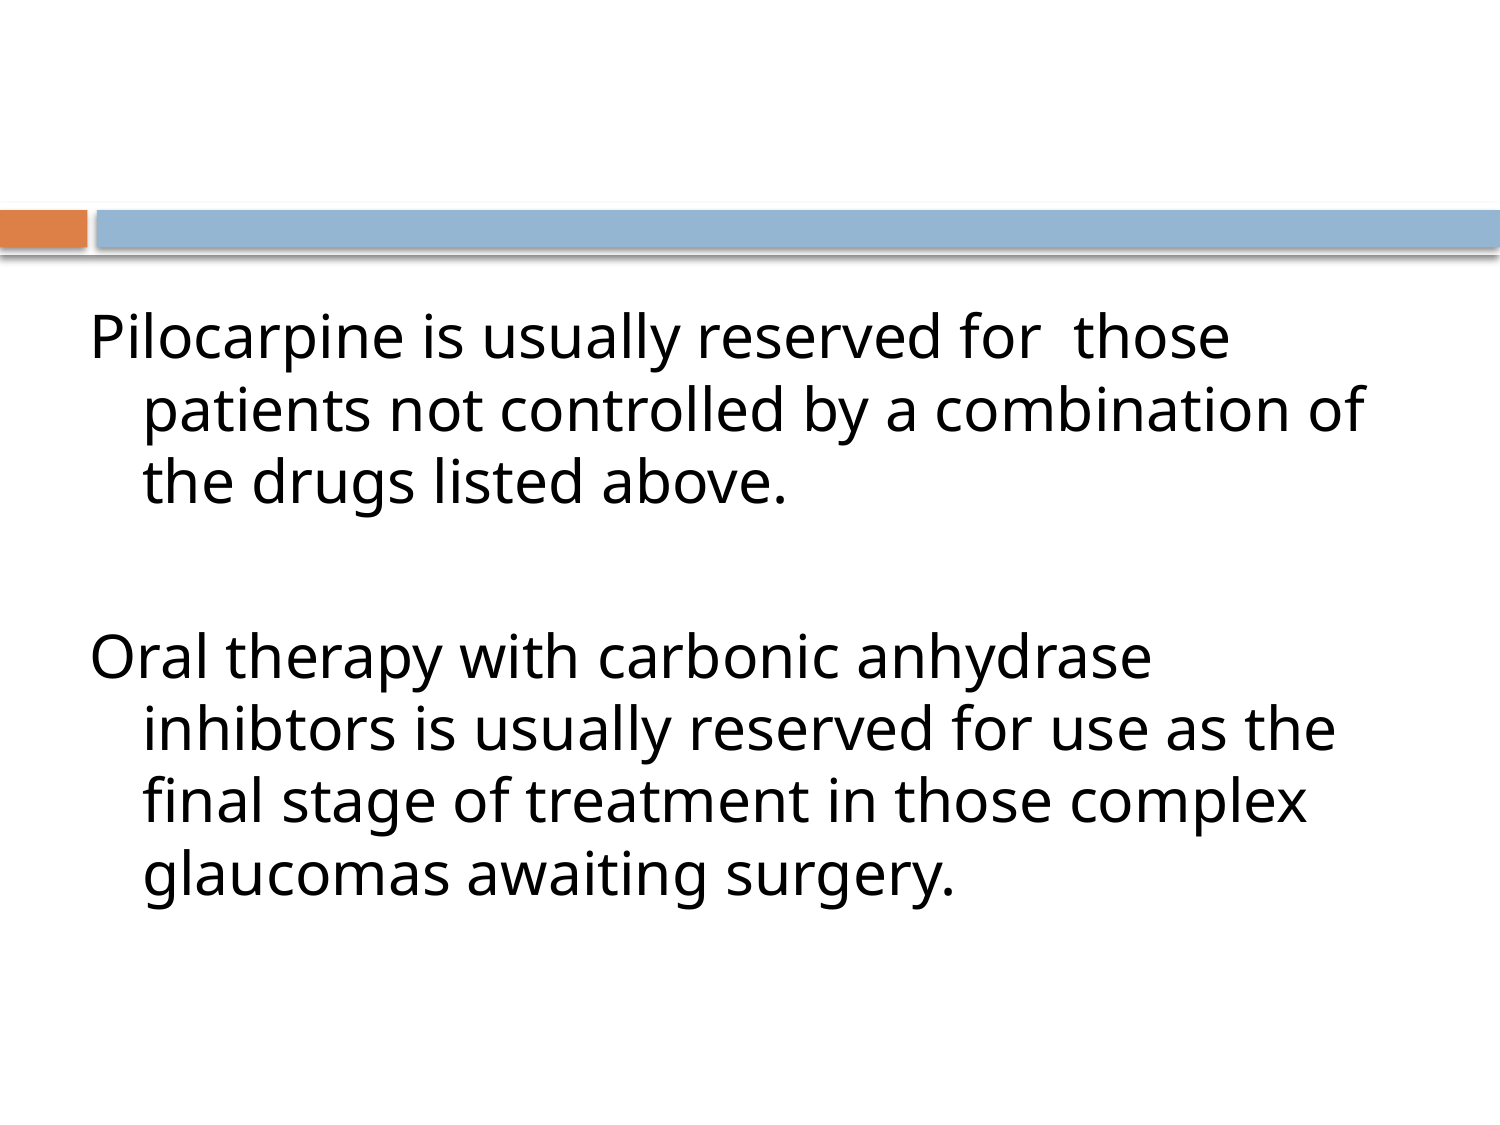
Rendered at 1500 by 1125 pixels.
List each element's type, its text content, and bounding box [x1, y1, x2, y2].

list Pilocarpine is usually reserved for those patients not controlled by a combination of the drugs listed above. Oral therapy with carbonic anhydrase inhibtors is usually reserved for use as the final stage of treatment in those complex glaucomas awaiting surgery. [75, 117, 1425, 1005]
